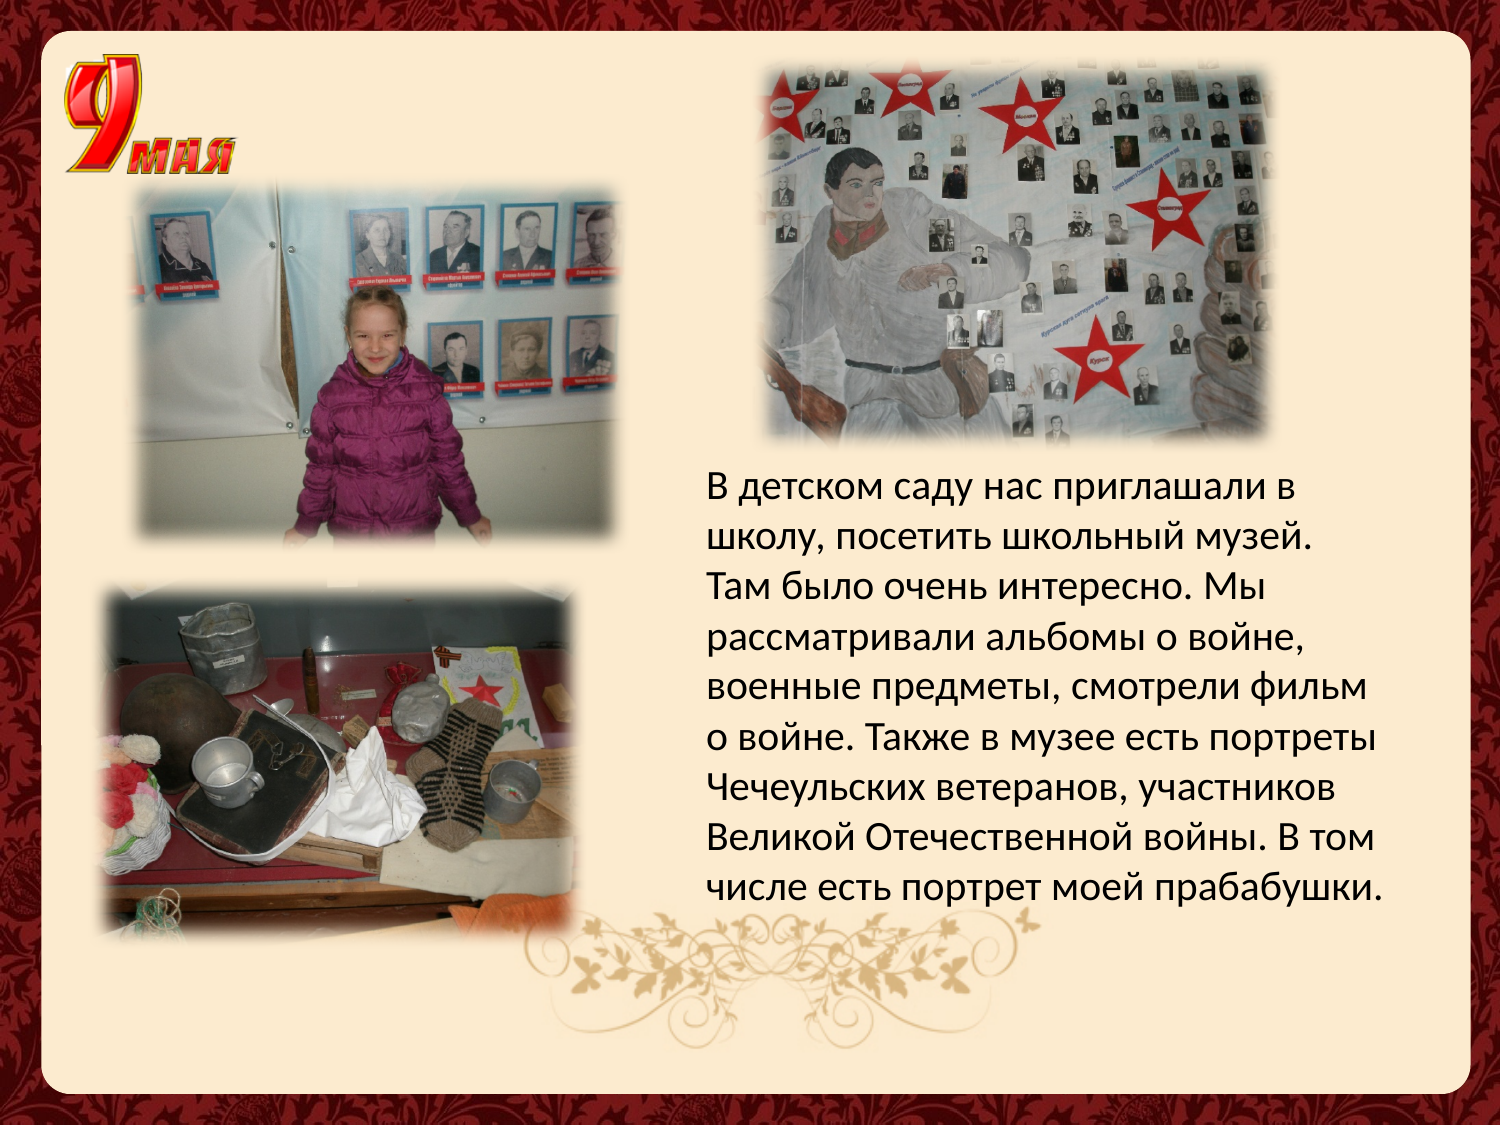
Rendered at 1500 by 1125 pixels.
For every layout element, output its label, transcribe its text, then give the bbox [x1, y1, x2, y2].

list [120, 172, 631, 556]
picture [0, 0, 1500, 1125]
title В детском саду нас приглашали в школу, посетить школьный музей. Там было очень интересно. Мы рассматривали альбомы о войне, военные предметы, смотрели фильм о войне. Также в музее есть портреты Чечеульских ветеранов, участников Великой Отечественной войны. В том числе есть портрет моей прабабушки. [690, 444, 1400, 923]
